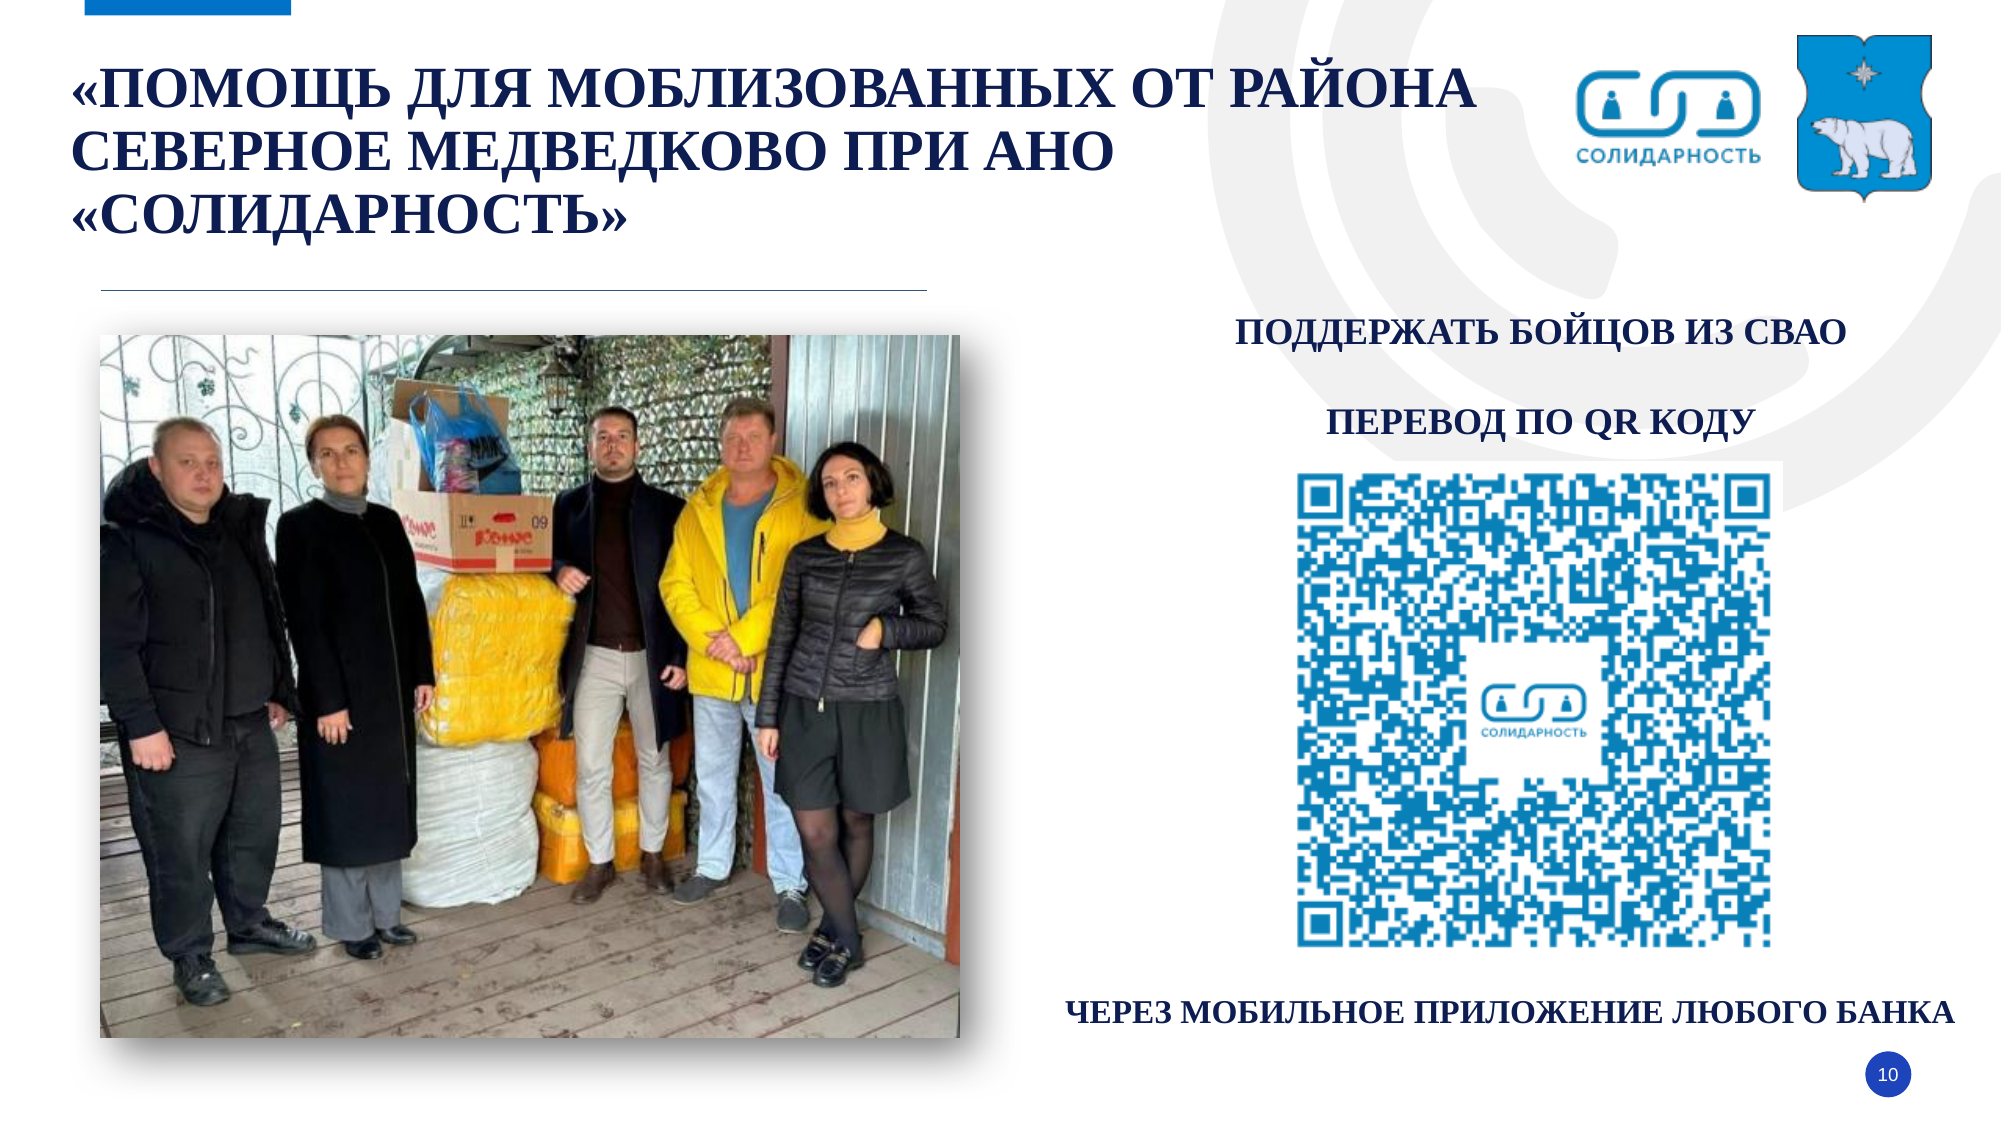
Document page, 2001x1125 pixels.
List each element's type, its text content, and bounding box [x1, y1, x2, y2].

slide_number 10 [1864, 1059, 1913, 1090]
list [100, 335, 960, 1039]
picture [1797, 68, 1808, 119]
picture [1813, 118, 1917, 179]
picture [1852, 35, 1877, 45]
picture [1285, 461, 1783, 960]
picture [1572, 63, 1764, 171]
picture [1850, 59, 1878, 88]
title «ПОМОЩЬ ДЛЯ МОБЛИЗОВАННЫХ ОТ РАЙОНА СЕВЕРНОЕ МЕДВЕДКОВО ПРИ АНО «СОЛИДАРНОСТЬ» [70, 95, 1521, 247]
text_box ПОДДЕРЖАТЬ БОЙЦОВ ИЗ СВАО ПЕРЕВОД ПО QR КОДУ [1218, 299, 1865, 449]
picture [1797, 35, 1932, 203]
text_box ЧЕРЕЗ МОБИЛЬНОЕ ПРИЛОЖЕНИЕ ЛЮБОГО БАНКА [1050, 982, 2000, 1038]
